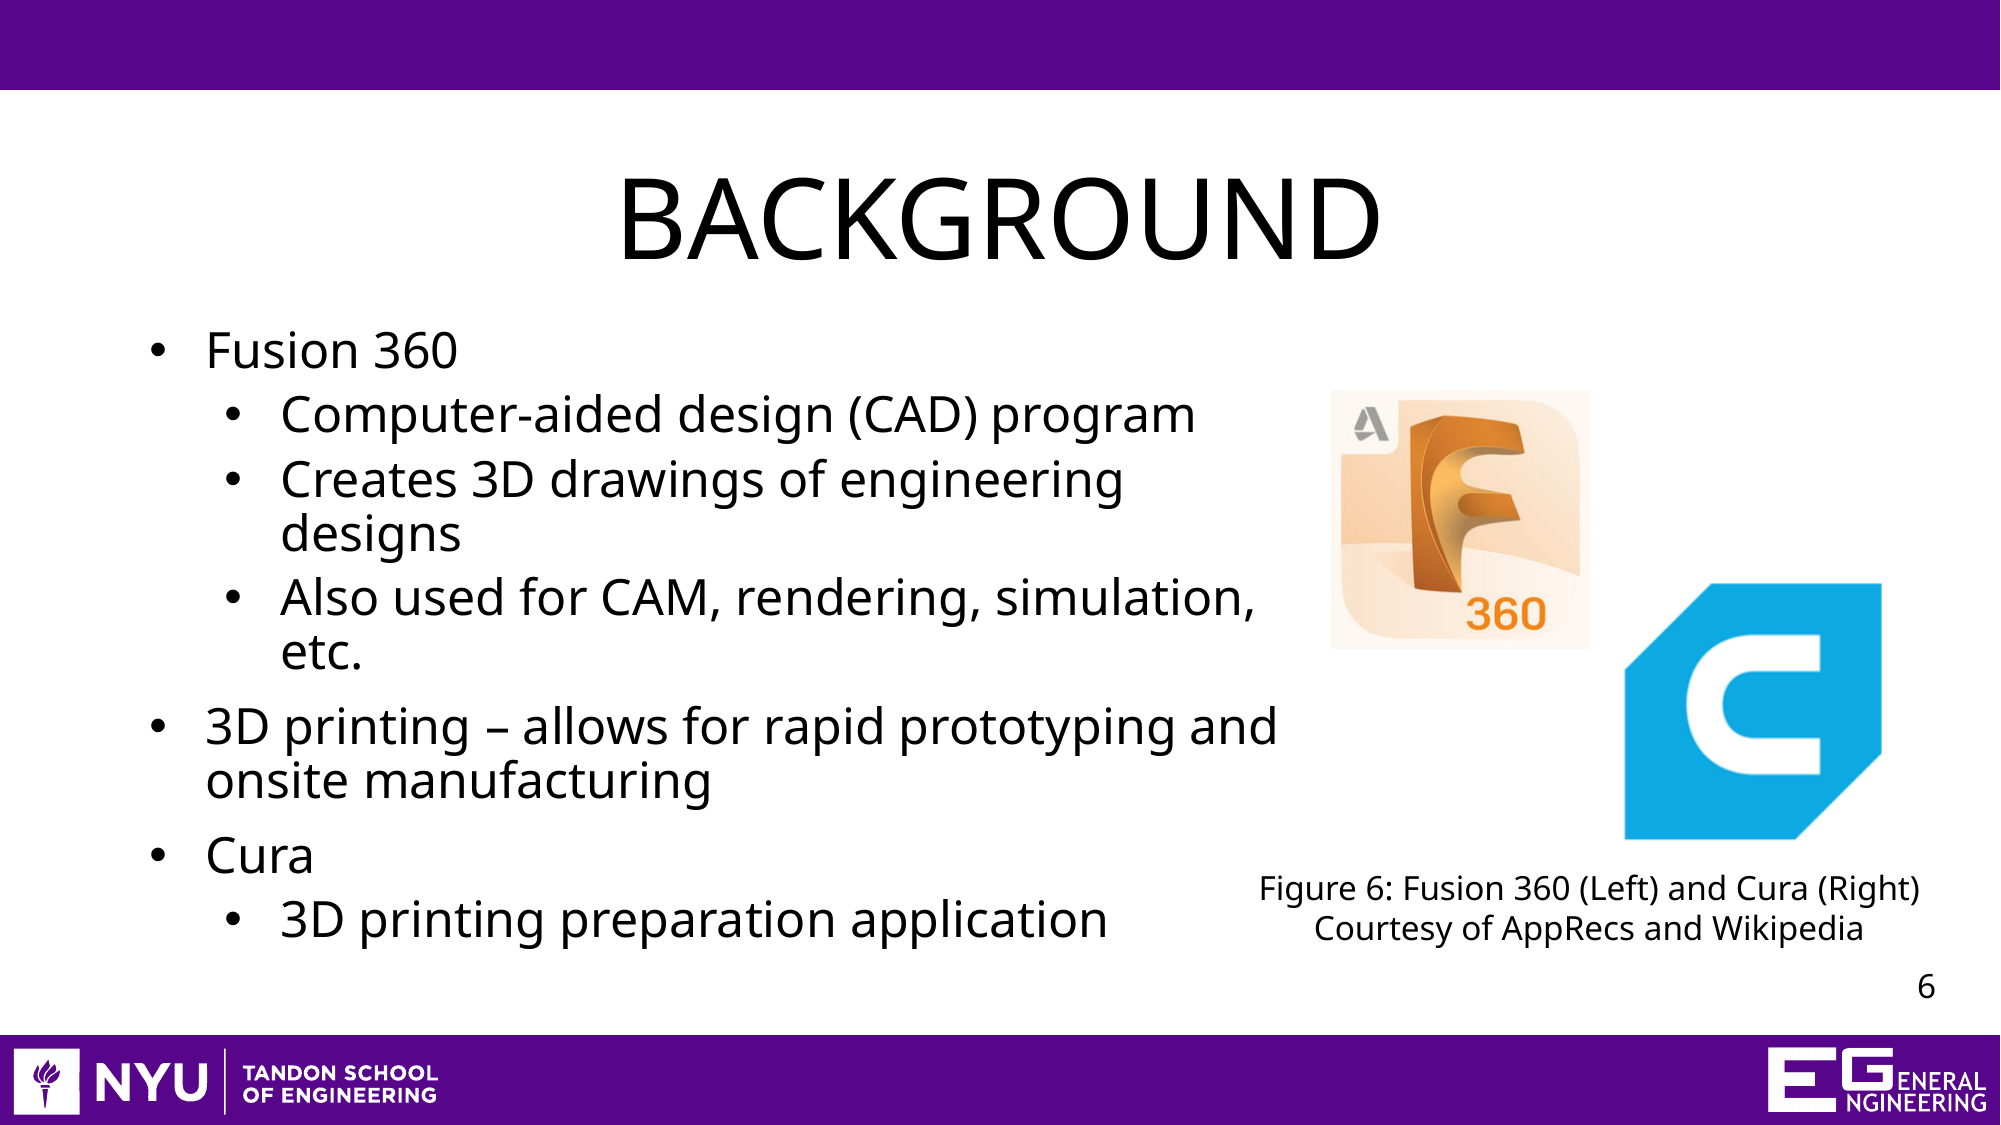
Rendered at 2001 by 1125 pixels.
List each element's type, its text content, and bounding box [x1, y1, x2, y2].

text_box Figure 6: Fusion 360 (Left) and Cura (Right) Courtesy of AppRecs and Wikipedia [1225, 859, 1954, 955]
text_box [0, 0, 2000, 91]
title BACKGROUND [92, 132, 1908, 292]
subtitle Fusion 360 Computer-aided design (CAD) program Creates 3D drawings of engineering designs Also used for CAM, rendering, simulation, etc. 3D printing – allows for rapid prototyping and onsite manufacturing Cura 3D printing preparation application [134, 315, 1310, 959]
picture [1752, 1031, 2000, 1125]
text_box 6 [1802, 958, 1951, 1013]
picture [1331, 390, 1926, 843]
picture [13, 1048, 438, 1115]
text_box [0, 1034, 1752, 1125]
